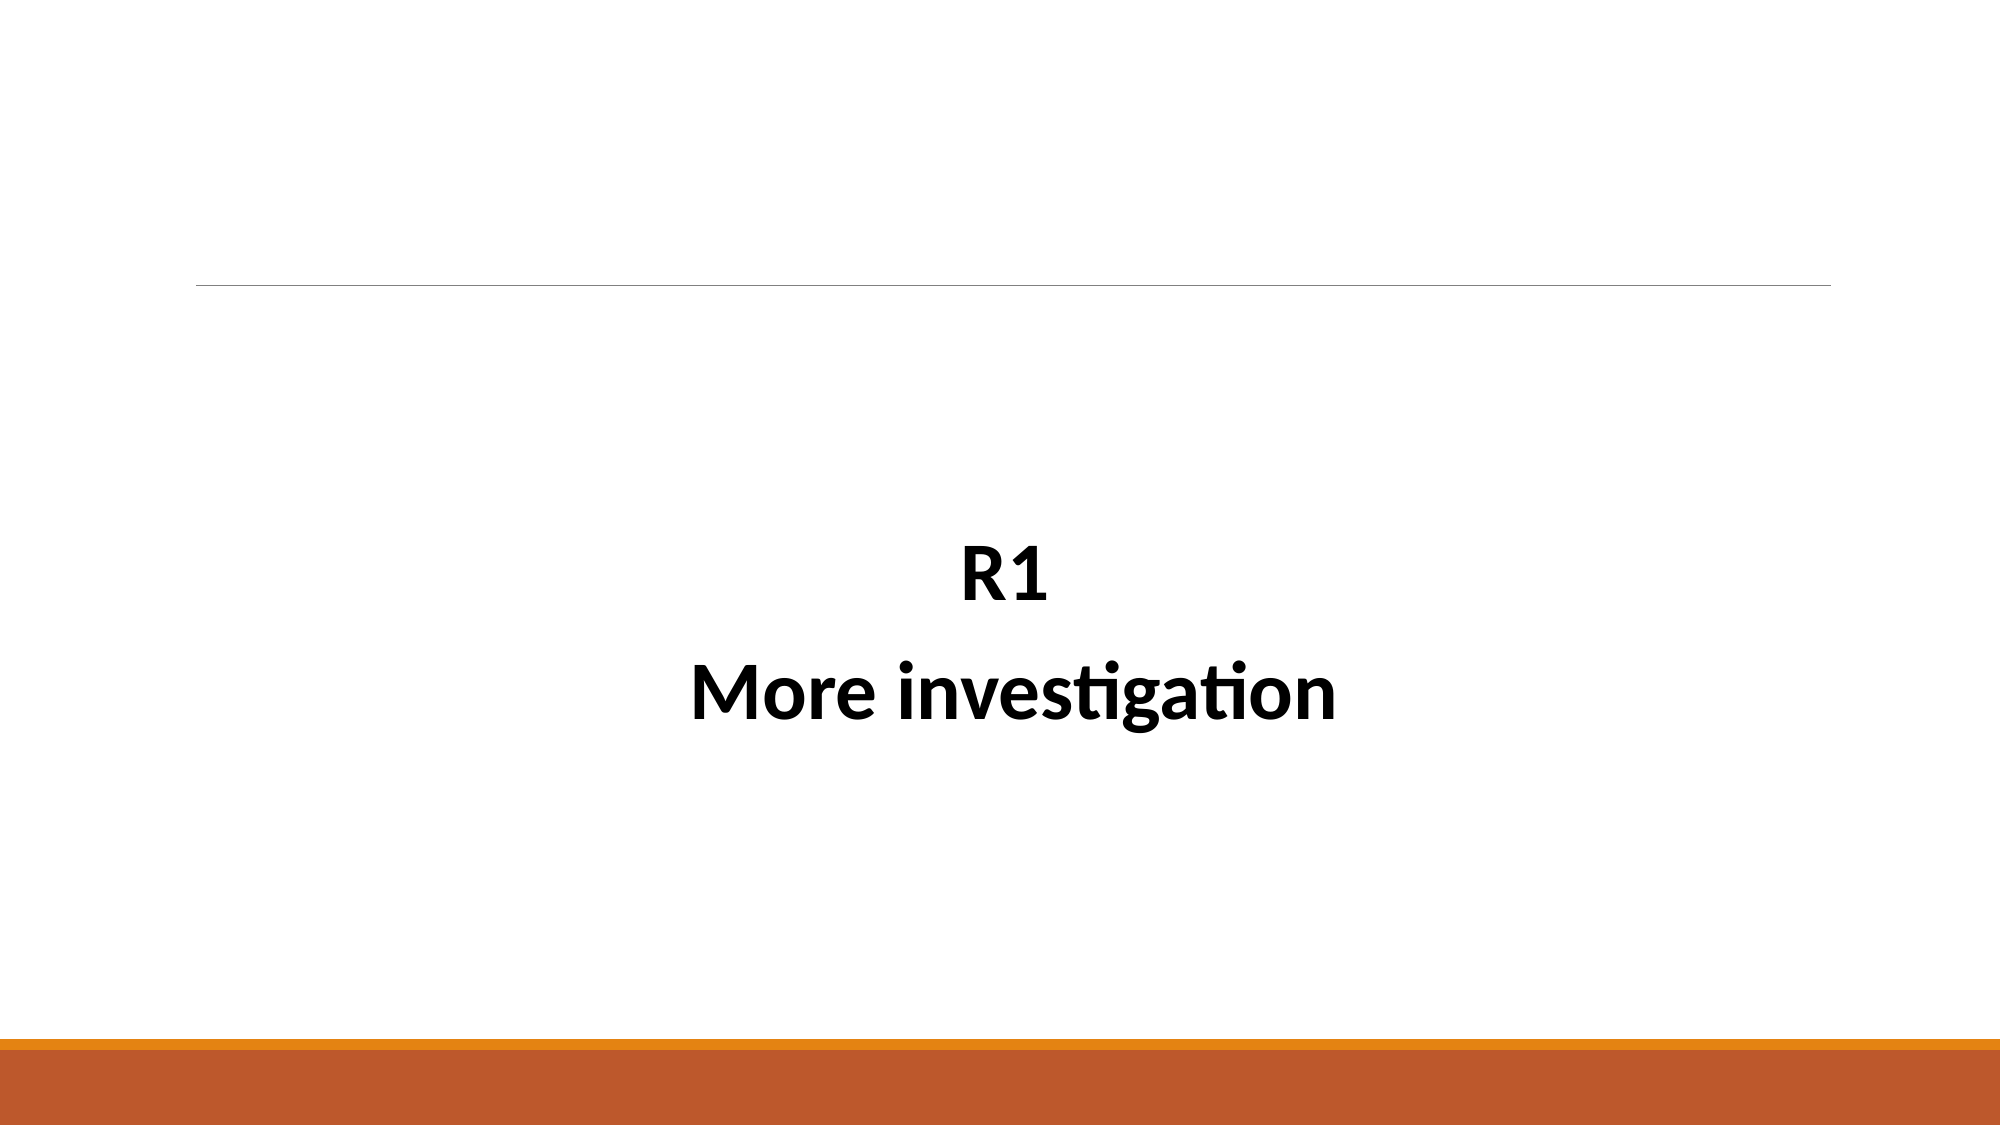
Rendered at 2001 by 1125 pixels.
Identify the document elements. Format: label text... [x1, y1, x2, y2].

list R1 More investigation [180, 302, 1830, 963]
